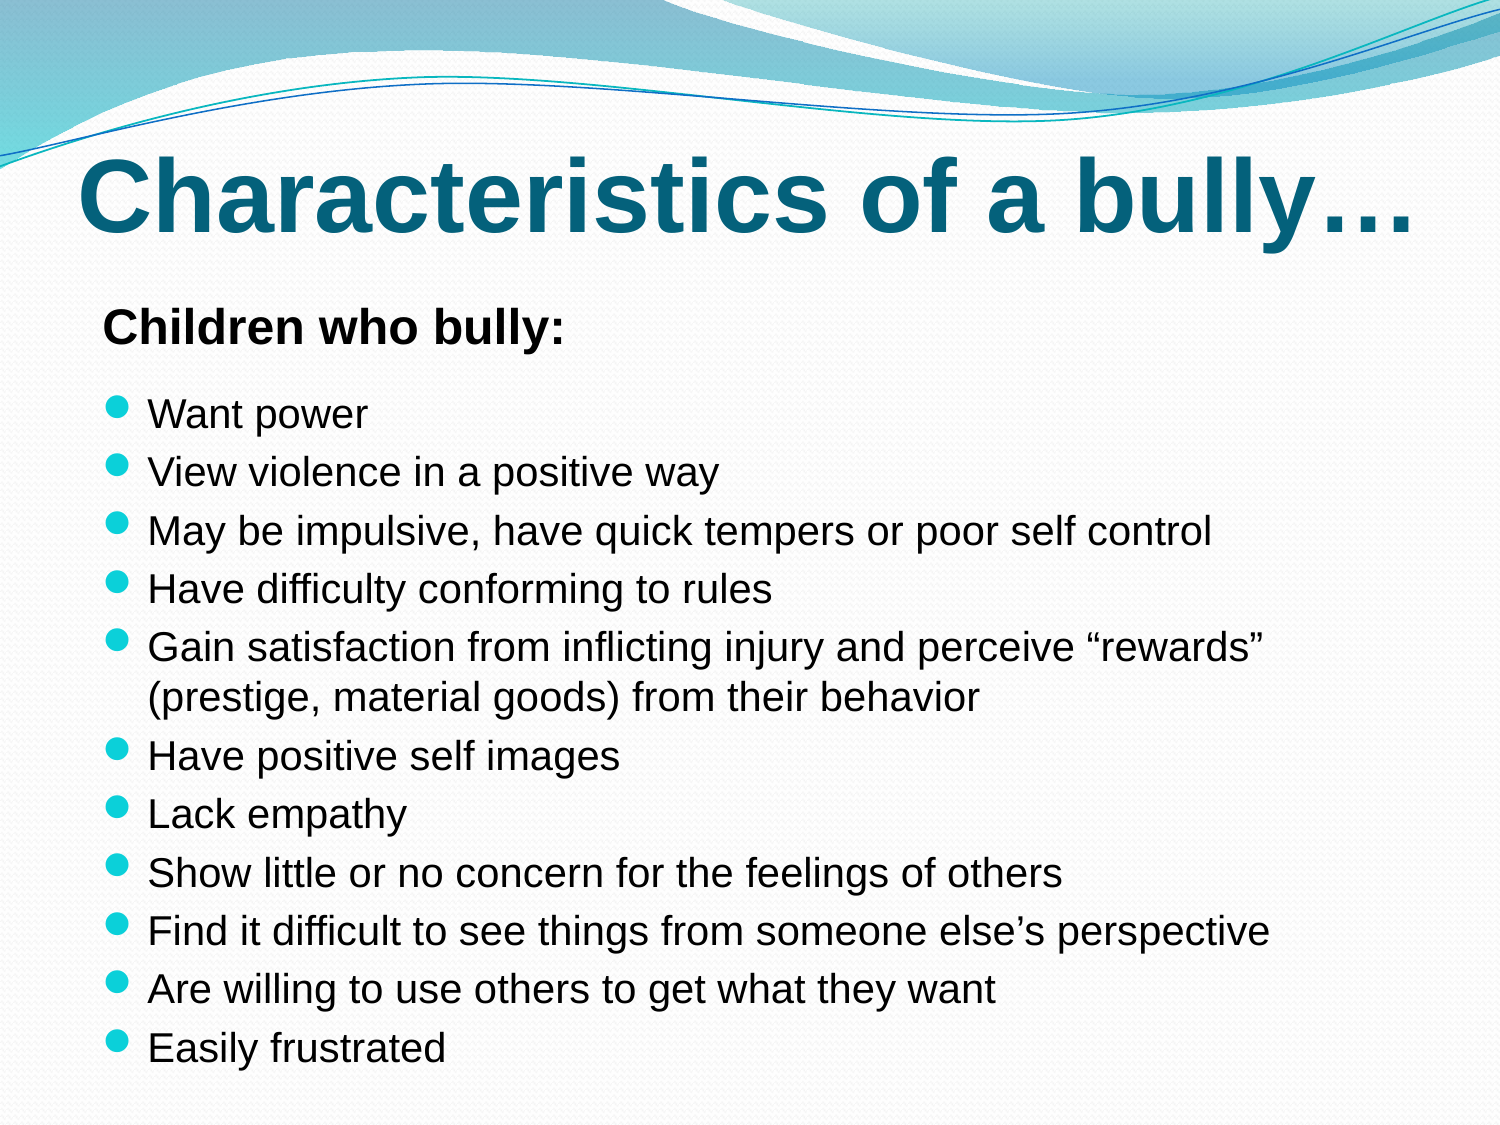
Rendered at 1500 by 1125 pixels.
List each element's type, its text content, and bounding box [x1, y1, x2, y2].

text_box Children who bully: Want power View violence in a positive way May be impulsive, have quick tempers or poor self control Have difficulty conforming to rules Gain satisfaction from inflicting injury and perceive “rewards” (prestige, material goods) from their behavior Have positive self images Lack empathy Show little or no concern for the feelings of others Find it difficult to see things from someone else’s perspective Are willing to use others to get what they want Easily frustrated [87, 287, 1300, 1100]
title Characteristics of a bully… [75, 112, 1425, 253]
